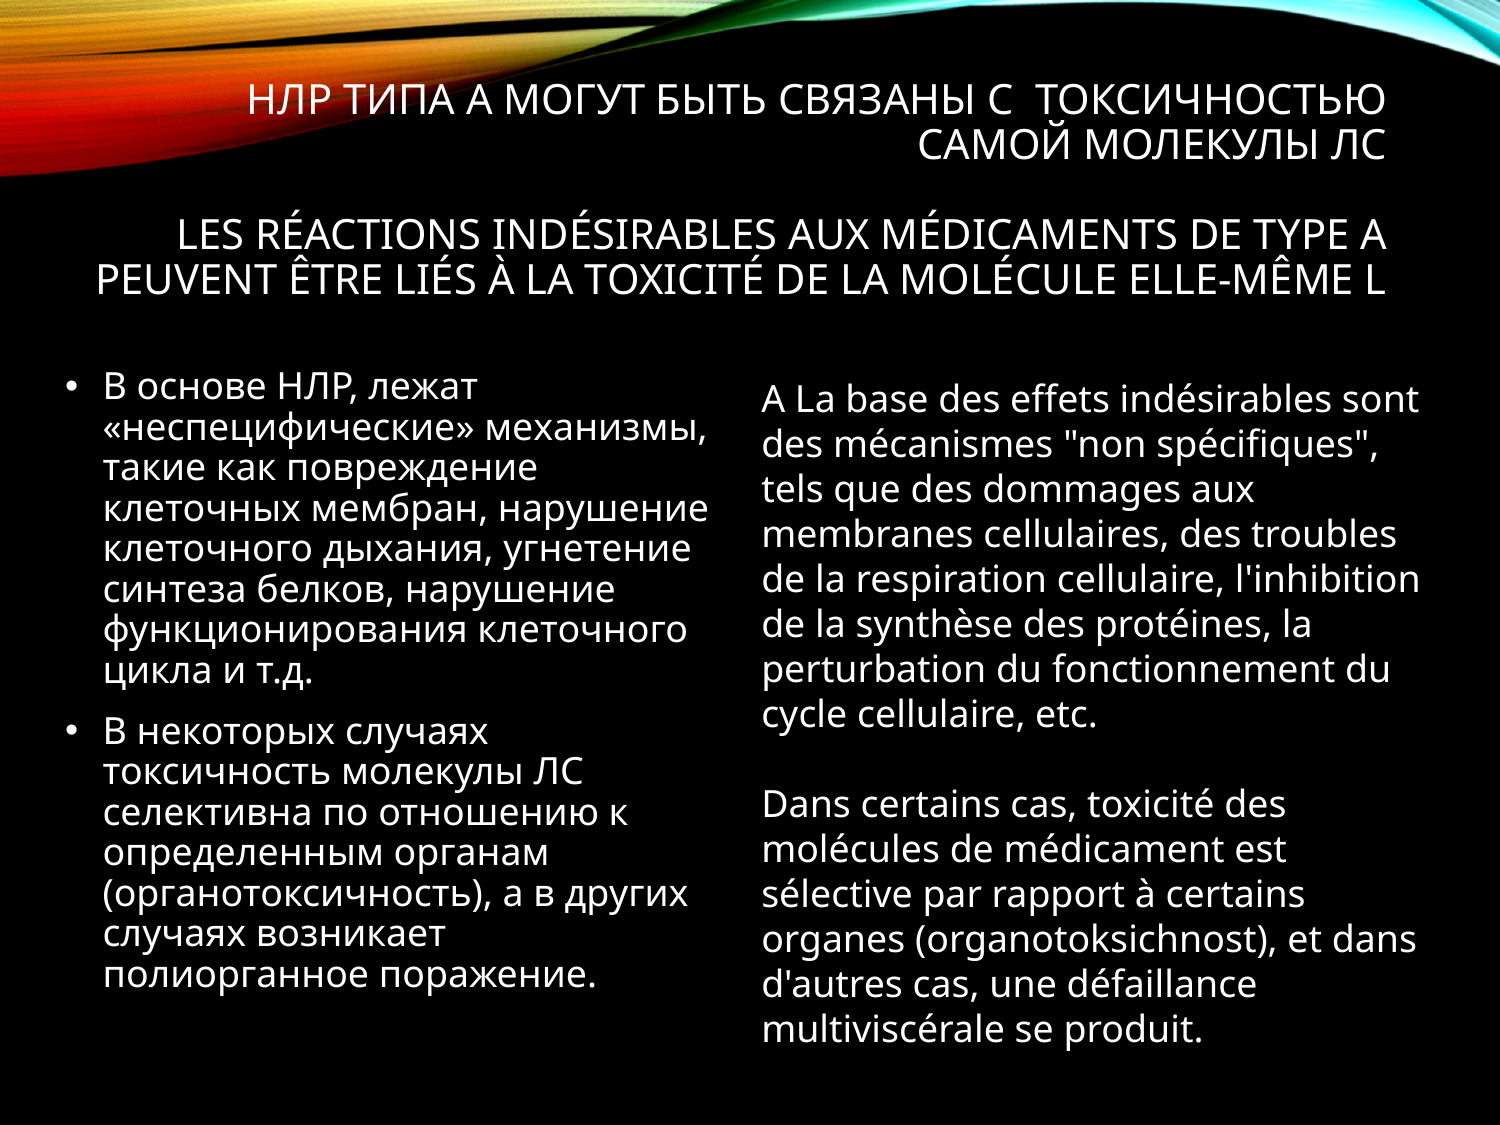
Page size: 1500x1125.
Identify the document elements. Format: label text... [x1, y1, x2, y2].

picture [0, 0, 1500, 178]
text_box A La base des effets indésirables sont des mécanismes "non spécifiques", tels que des dommages aux membranes cellulaires, des troubles de la respiration cellulaire, l'inhibition de la synthèse des protéines, la perturbation du fonctionnement du cycle cellulaire, etc. Dans certains cas, toxicité des molécules de médicament est sélective par rapport à certains organes (organotoksichnost), et dans d'autres cas, une défaillance multiviscérale se produit. [746, 367, 1450, 1058]
title НЛР типа А могут быть связаны с токсичностью самой молекулы ЛС Les réactions indésirables aux médicaments de type A peuvent être liés à la toxicité de la molécule elle-même L [71, 50, 1403, 338]
list В основе НЛР, лежат «неспецифические» механизмы, такие как повреждение клеточных мембран, нарушение клеточного дыхания, угнетение синтеза белков, нарушение функционирования клеточного цикла и т.д. В некоторых случаях токсичность молекулы ЛС селективна по отношению к определенным органам (органотоксичность), а в других случаях возникает полиорганное поражение. [50, 360, 725, 1028]
